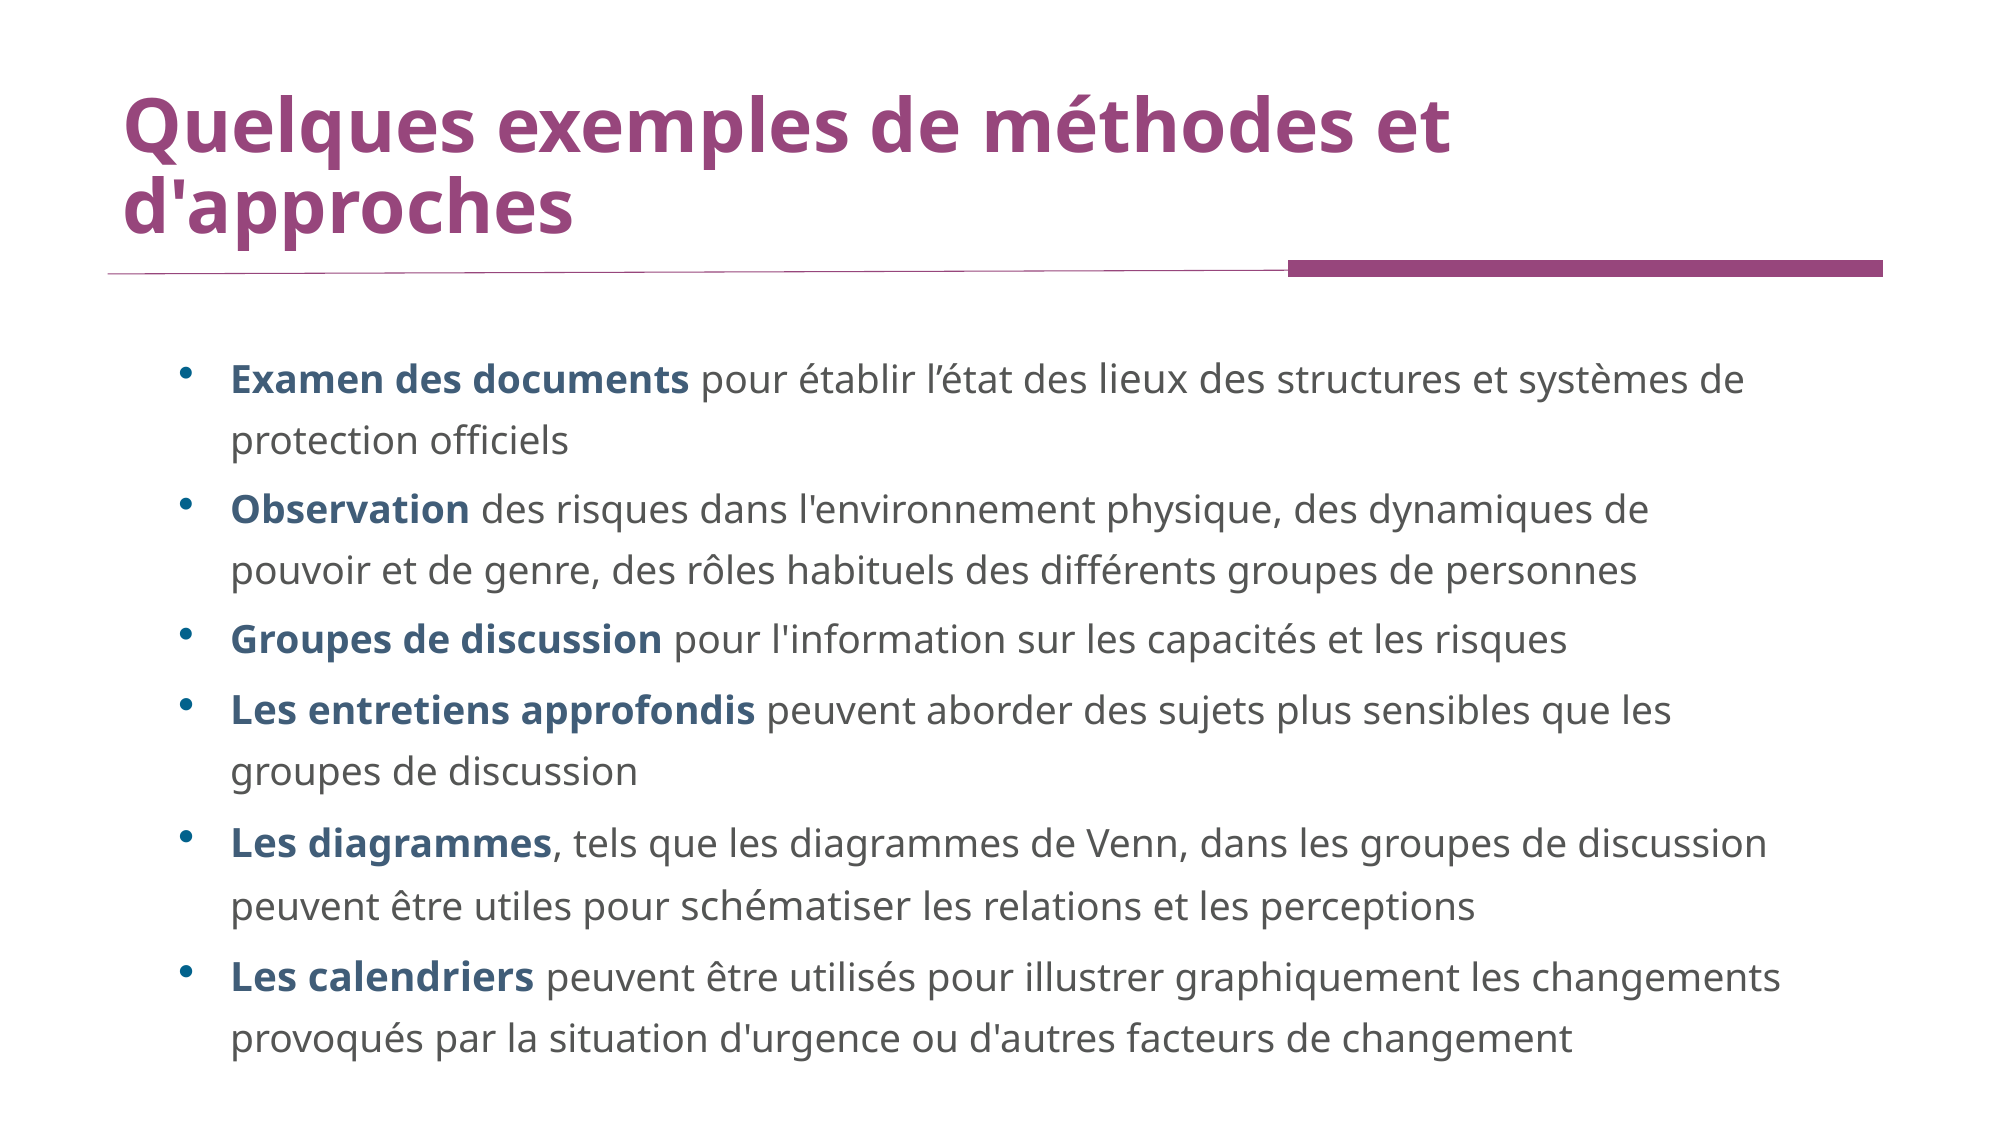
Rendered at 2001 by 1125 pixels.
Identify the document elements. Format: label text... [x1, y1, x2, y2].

title Quelques exemples de méthodes et d'approches [107, 59, 1833, 278]
list Examen des documents pour établir l’état des lieux des structures et systèmes de protection officiels Observation des risques dans l'environnement physique, des dynamiques de pouvoir et de genre, des rôles habituels des différents groupes de personnes Groupes de discussion pour l'information sur les capacités et les risques Les entretiens approfondis peuvent aborder des sujets plus sensibles que les groupes de discussion Les diagrammes, tels que les diagrammes de Venn, dans les groupes de discussion peuvent être utiles pour schématiser les relations et les perceptions Les calendriers peuvent être utilisés pour illustrer graphiquement les changements provoqués par la situation d'urgence ou d'autres facteurs de changement [164, 330, 1799, 1081]
